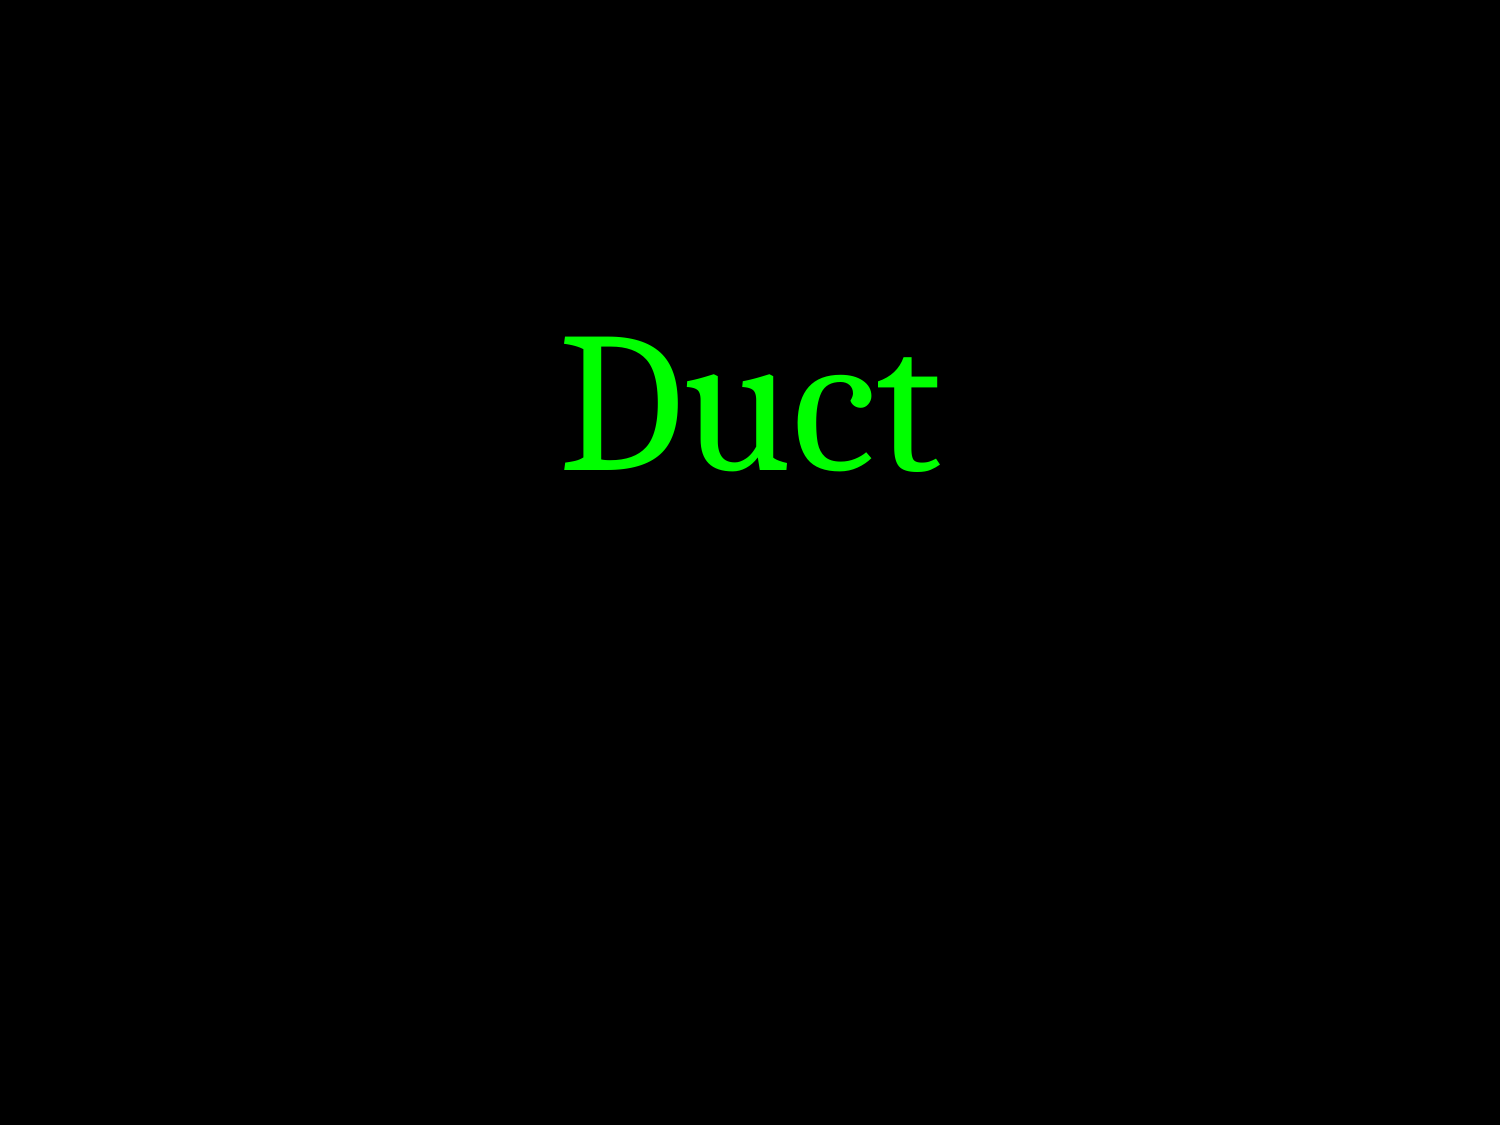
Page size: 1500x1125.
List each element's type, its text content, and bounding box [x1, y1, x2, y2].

list Duct [75, 262, 1425, 1005]
